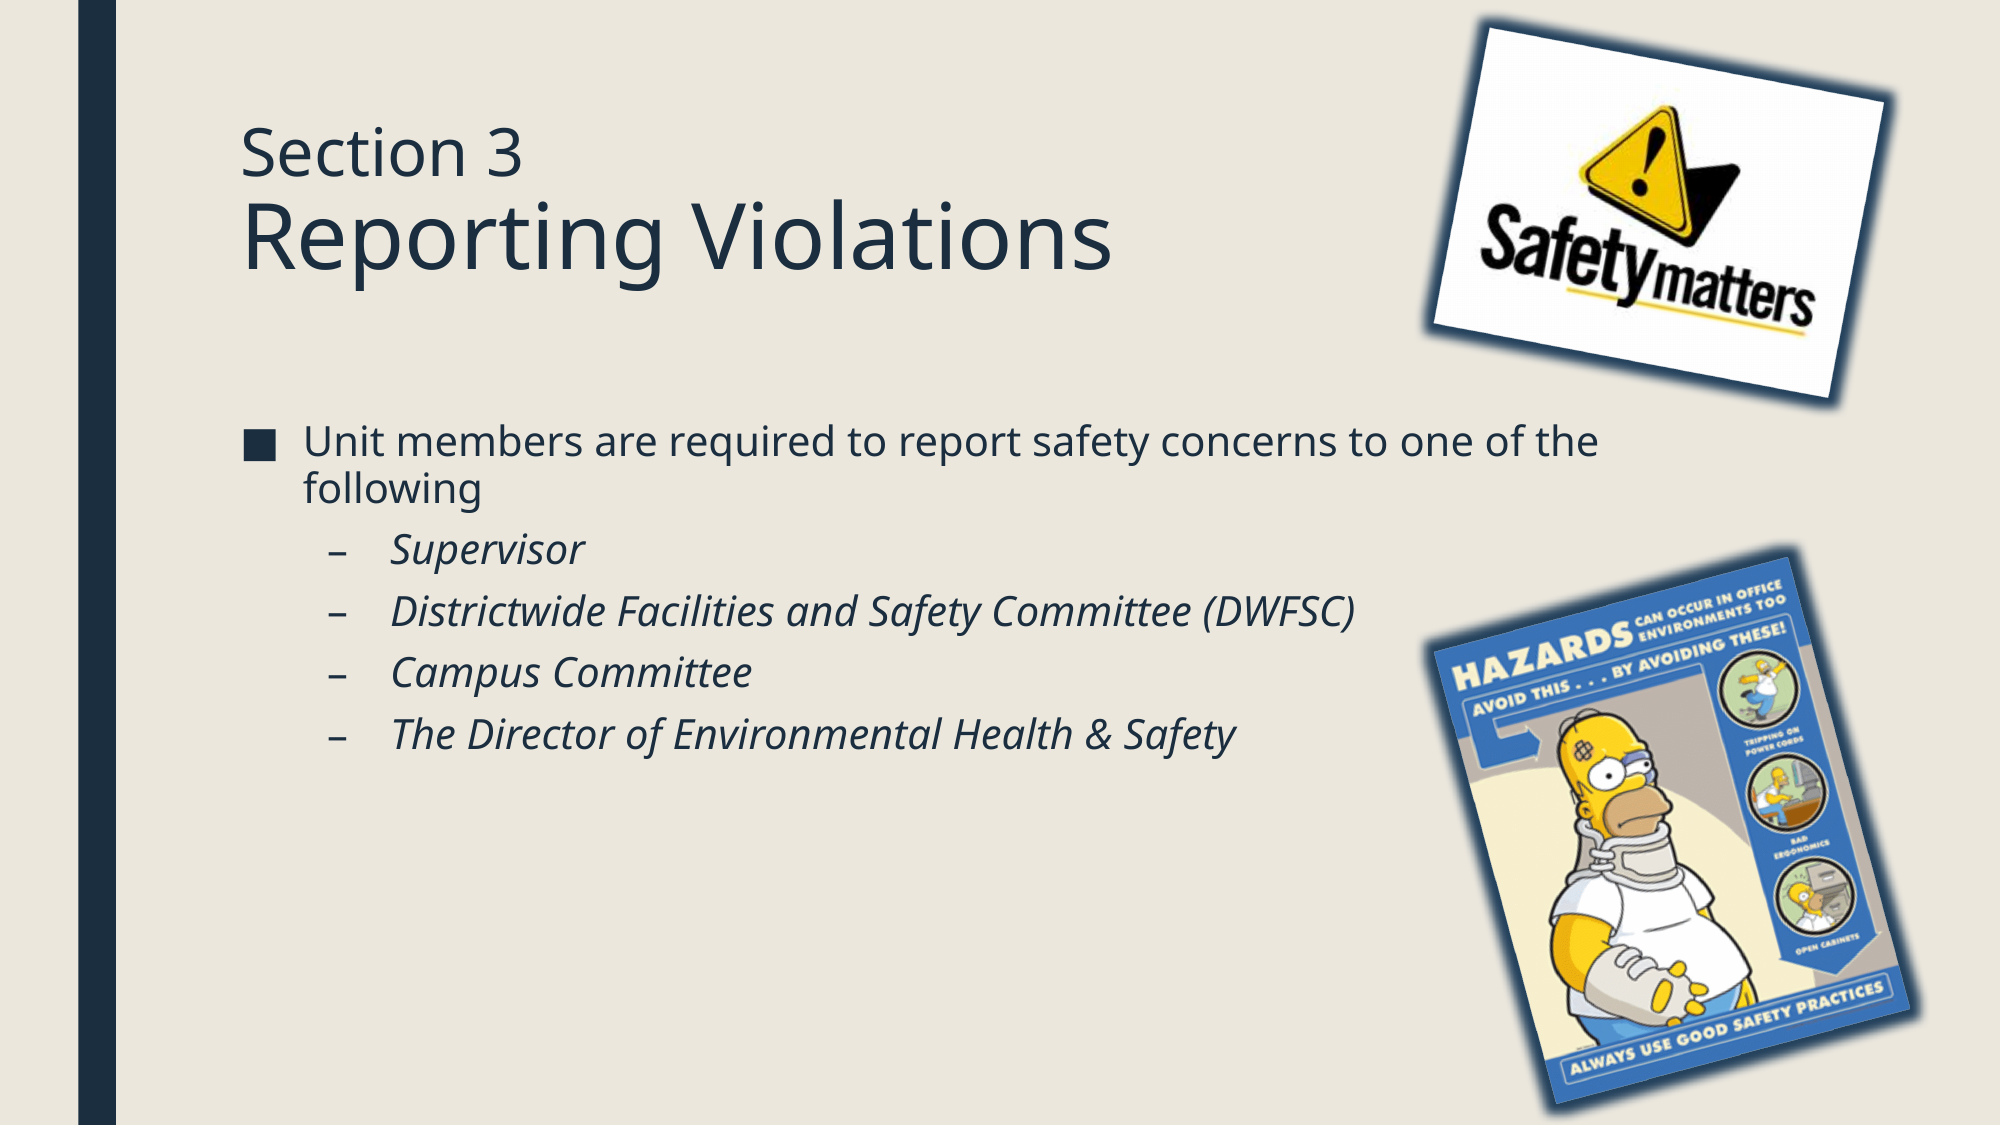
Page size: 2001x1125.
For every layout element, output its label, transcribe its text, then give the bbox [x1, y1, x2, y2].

picture [1435, 558, 1909, 1103]
title Section 3 Reporting Violations [225, 112, 1458, 357]
picture [1434, 28, 1883, 397]
list Unit members are required to report safety concerns to one of the following Supervisor Districtwide Facilities and Safety Committee (DWFSC) Campus Committee The Director of Environmental Health & Safety [225, 410, 1800, 999]
